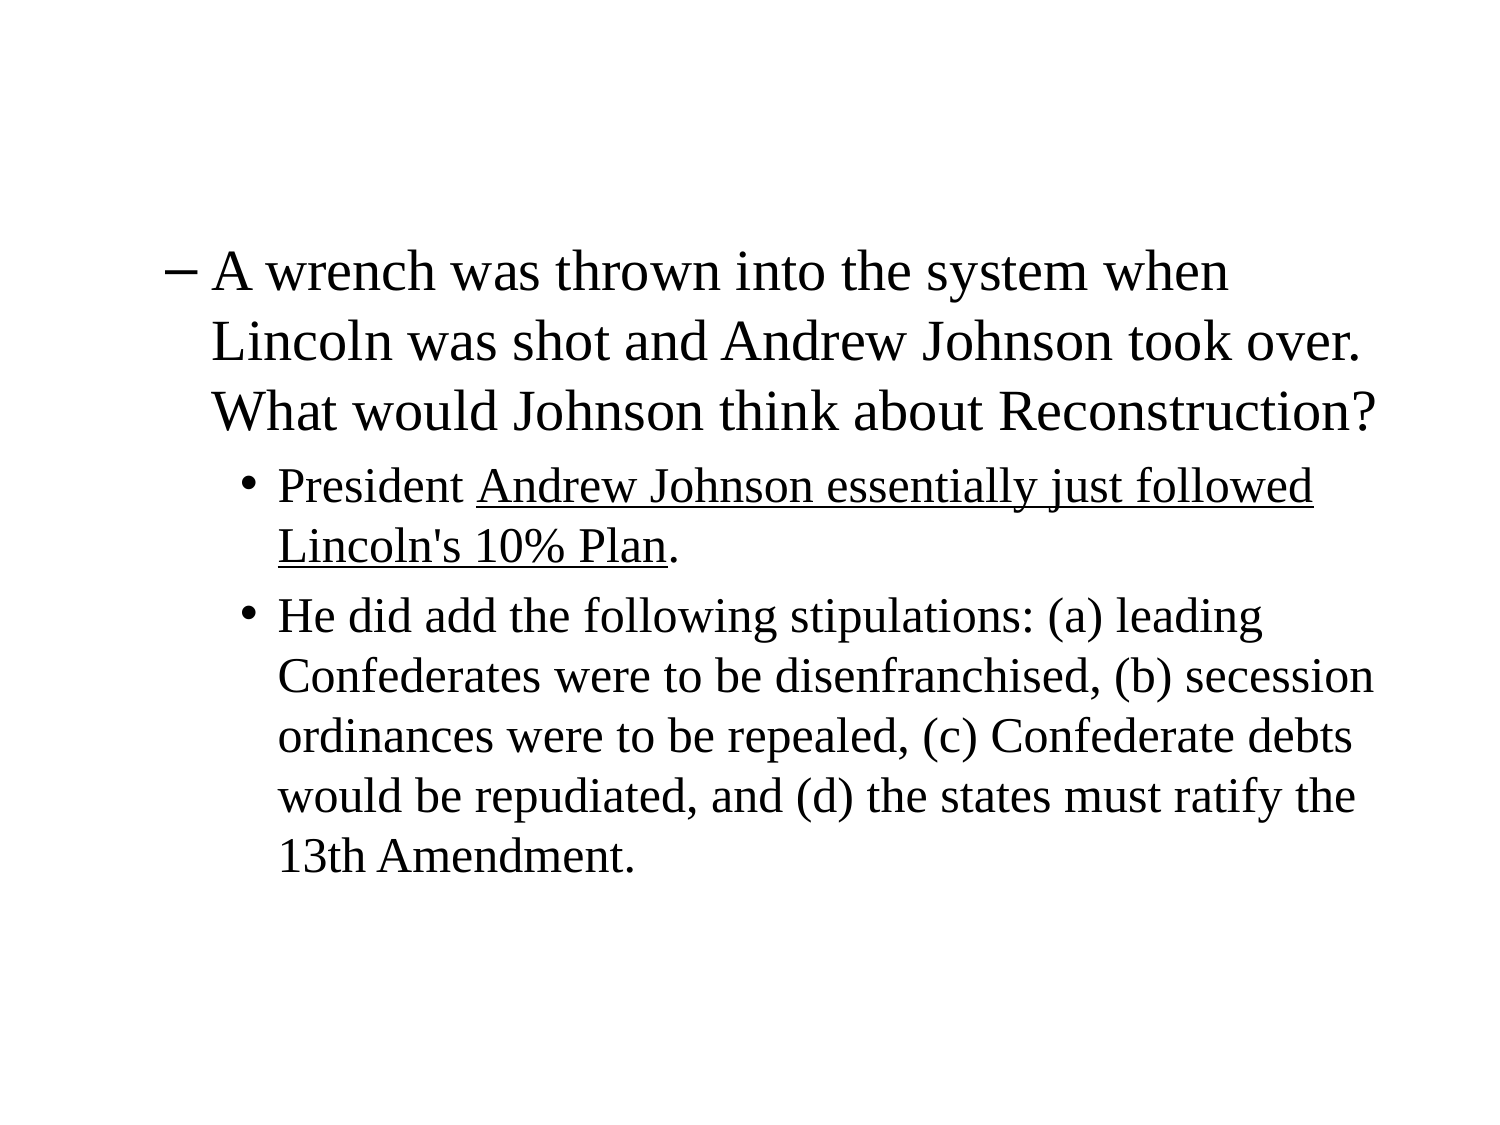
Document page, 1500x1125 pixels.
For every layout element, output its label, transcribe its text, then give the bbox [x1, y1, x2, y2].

list A wrench was thrown into the system when Lincoln was shot and Andrew Johnson took over. What would Johnson think about Reconstruction? President Andrew Johnson essentially just followed Lincoln's 10% Plan. He did add the following stipulations: (a) leading Confederates were to be disenfranchised, (b) secession ordinances were to be repealed, (c) Confederate debts would be repudiated, and (d) the states must ratify the 13th Amendment. [75, 224, 1425, 1005]
